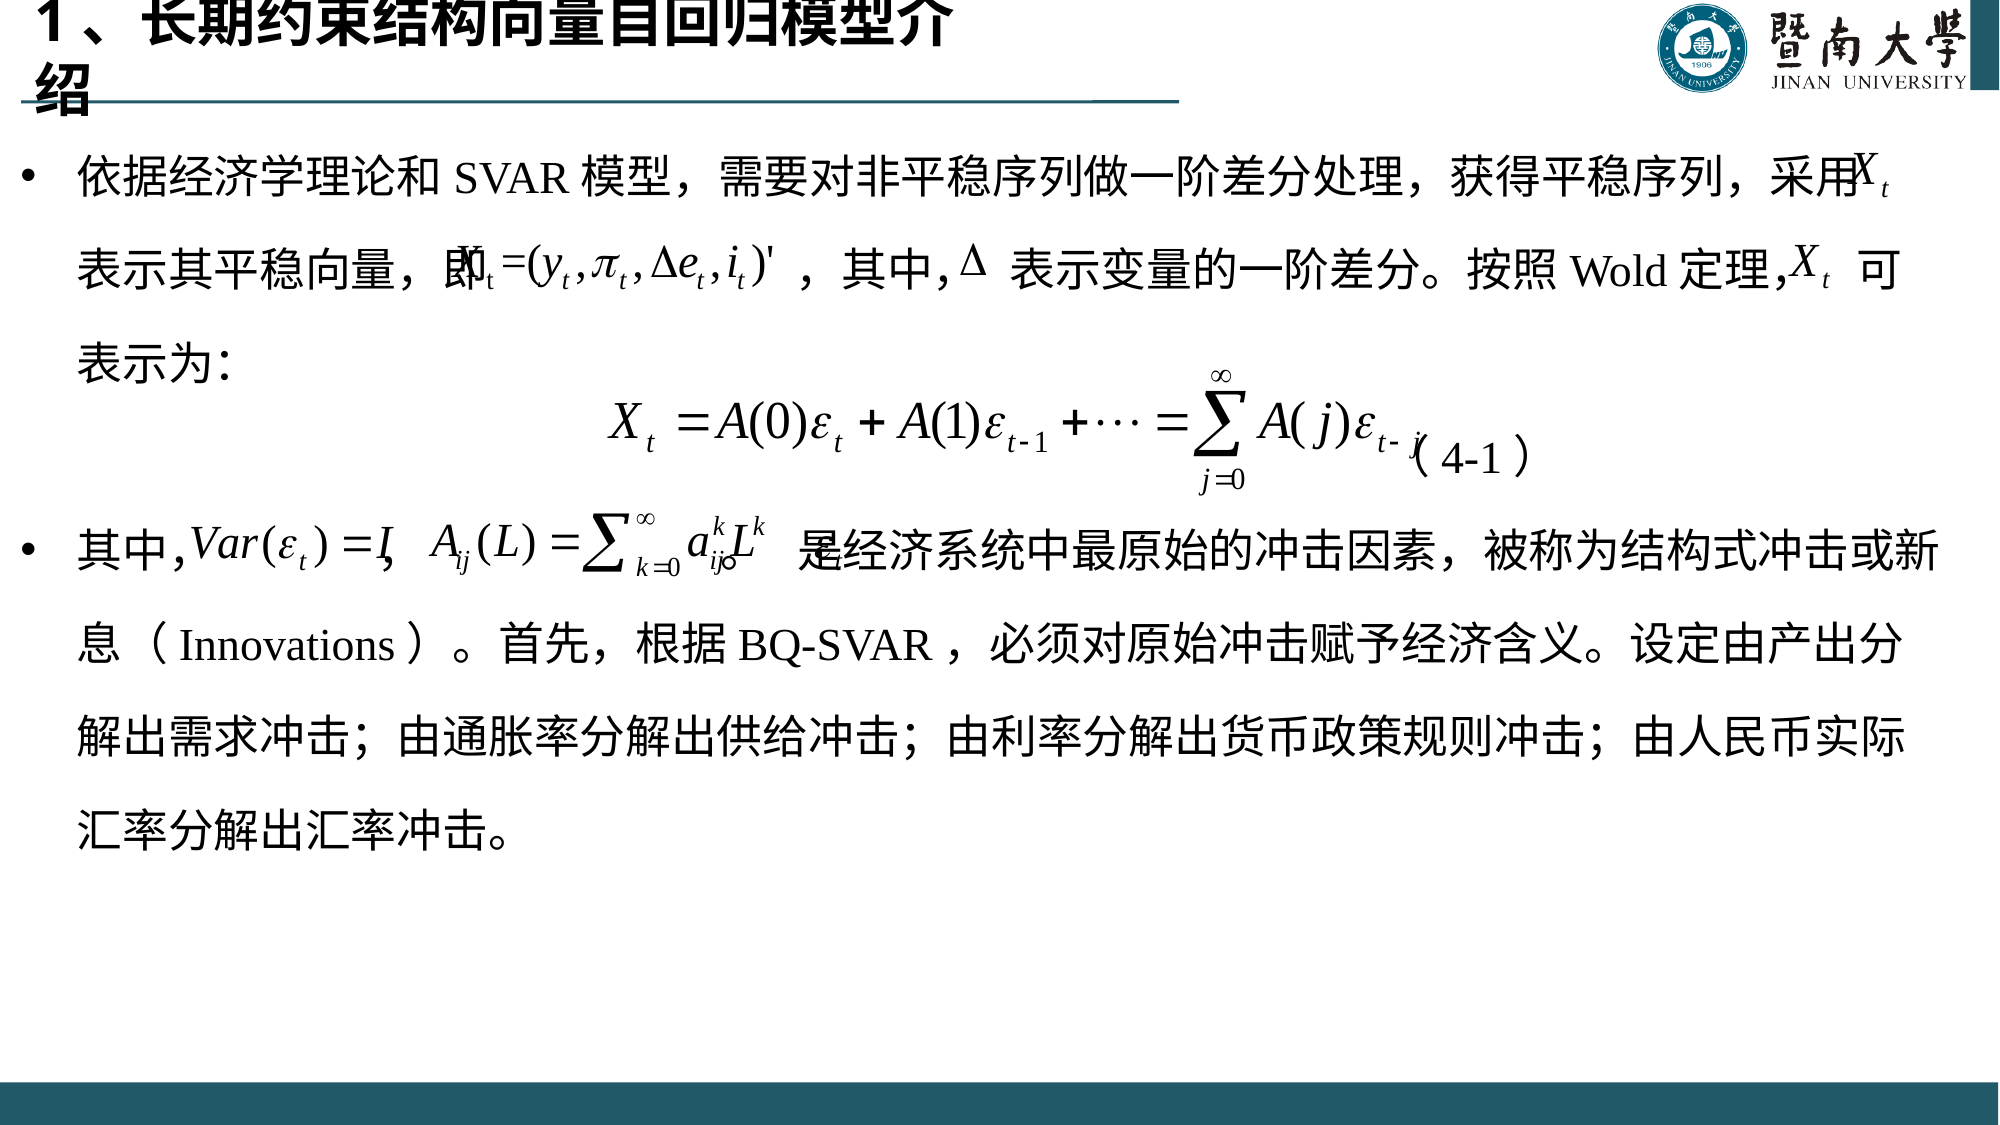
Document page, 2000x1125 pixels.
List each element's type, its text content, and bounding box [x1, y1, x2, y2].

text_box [1778, 228, 1841, 301]
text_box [441, 229, 781, 301]
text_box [186, 510, 406, 583]
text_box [420, 497, 779, 589]
title 1、长期约束结构向量自回归模型介绍 [19, 0, 1021, 101]
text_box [806, 510, 853, 583]
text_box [951, 231, 995, 284]
text_box 依据经济学理论和SVAR模型，需要对非平稳序列做一阶差分处理，获得平稳序列，采用 表示其平稳向量，即 ，其中， 表示变量的一阶差分。按照Wold定理， 可表示为： （4-1） 其中， ， 。 是经济系统中最原始的冲击因素，被称为结构式冲击或新息（Innovations）。首先，根据BQ-SVAR，必须对原始冲击赋予经济含义。设定由产出分解出需求冲击；由通胀率分解出供给冲击；由利率分解出货币政策规则冲击；由人民币实际汇率分解出汇率冲击。 [5, 101, 1962, 1051]
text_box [1837, 137, 1900, 209]
picture [1657, 3, 1967, 93]
text_box [417, 352, 1440, 595]
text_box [597, 349, 1437, 506]
